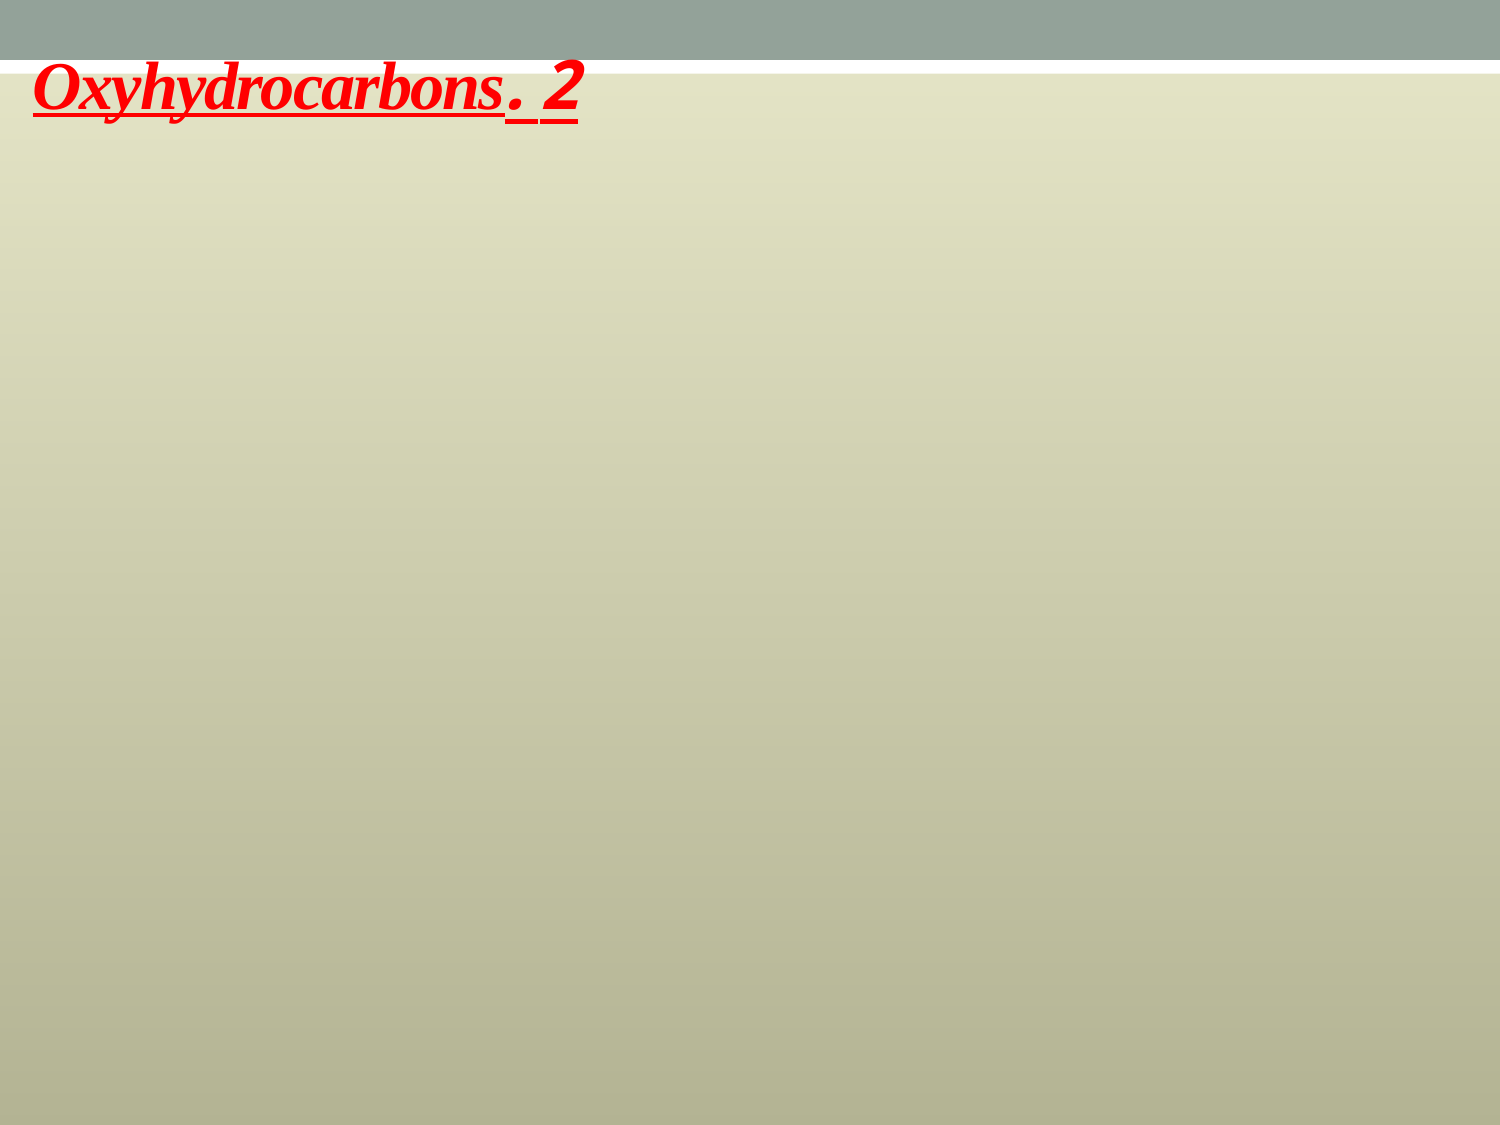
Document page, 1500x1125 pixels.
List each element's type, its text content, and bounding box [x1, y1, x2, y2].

title 2 .Oxyhydrocarbons [17, 33, 1483, 197]
